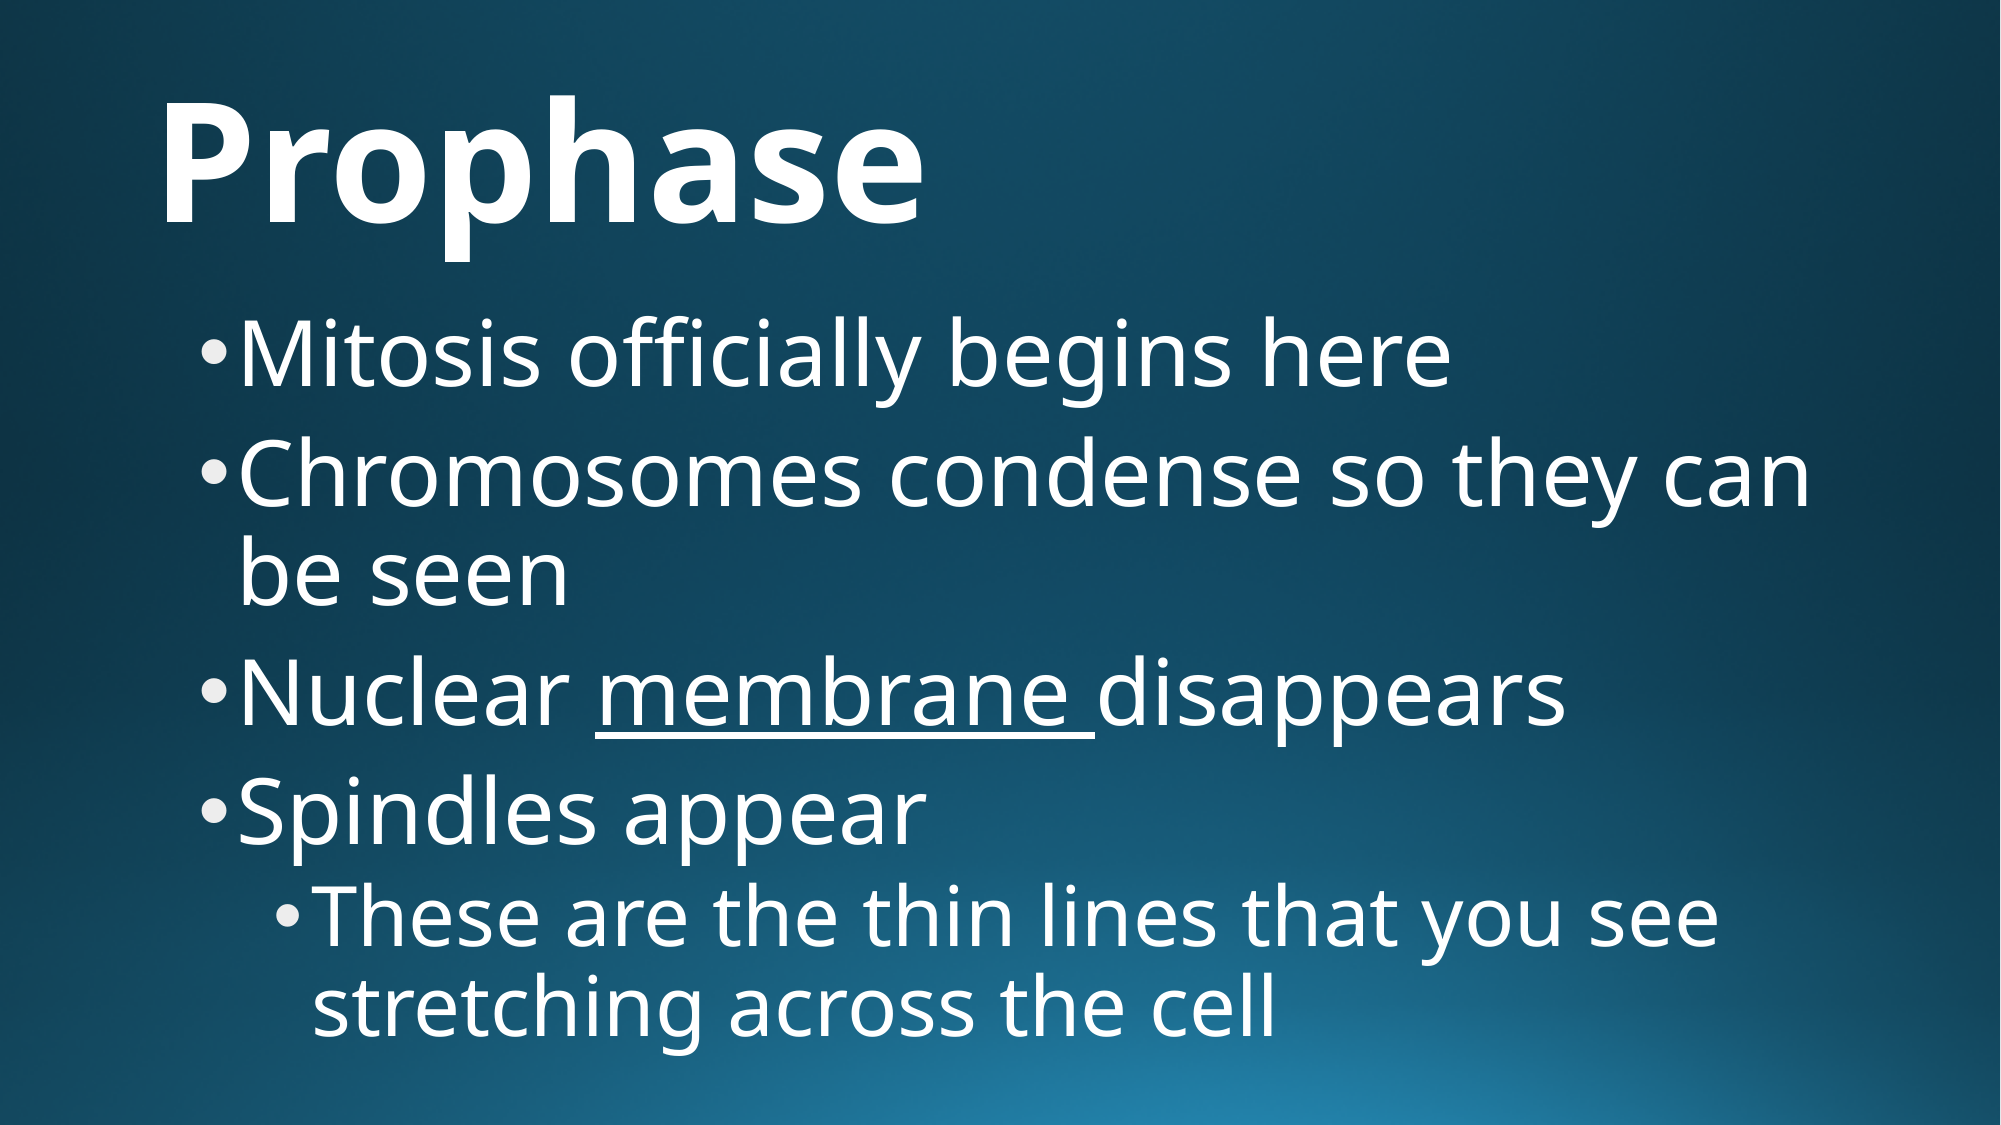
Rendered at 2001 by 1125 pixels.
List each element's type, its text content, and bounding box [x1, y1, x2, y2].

picture [0, 0, 2001, 1125]
list Mitosis officially begins here Chromosomes condense so they can be seen Nuclear membrane disappears Spindles appear These are the thin lines that you see stretching across the cell [183, 299, 1863, 1077]
title Prophase [137, 59, 1863, 278]
